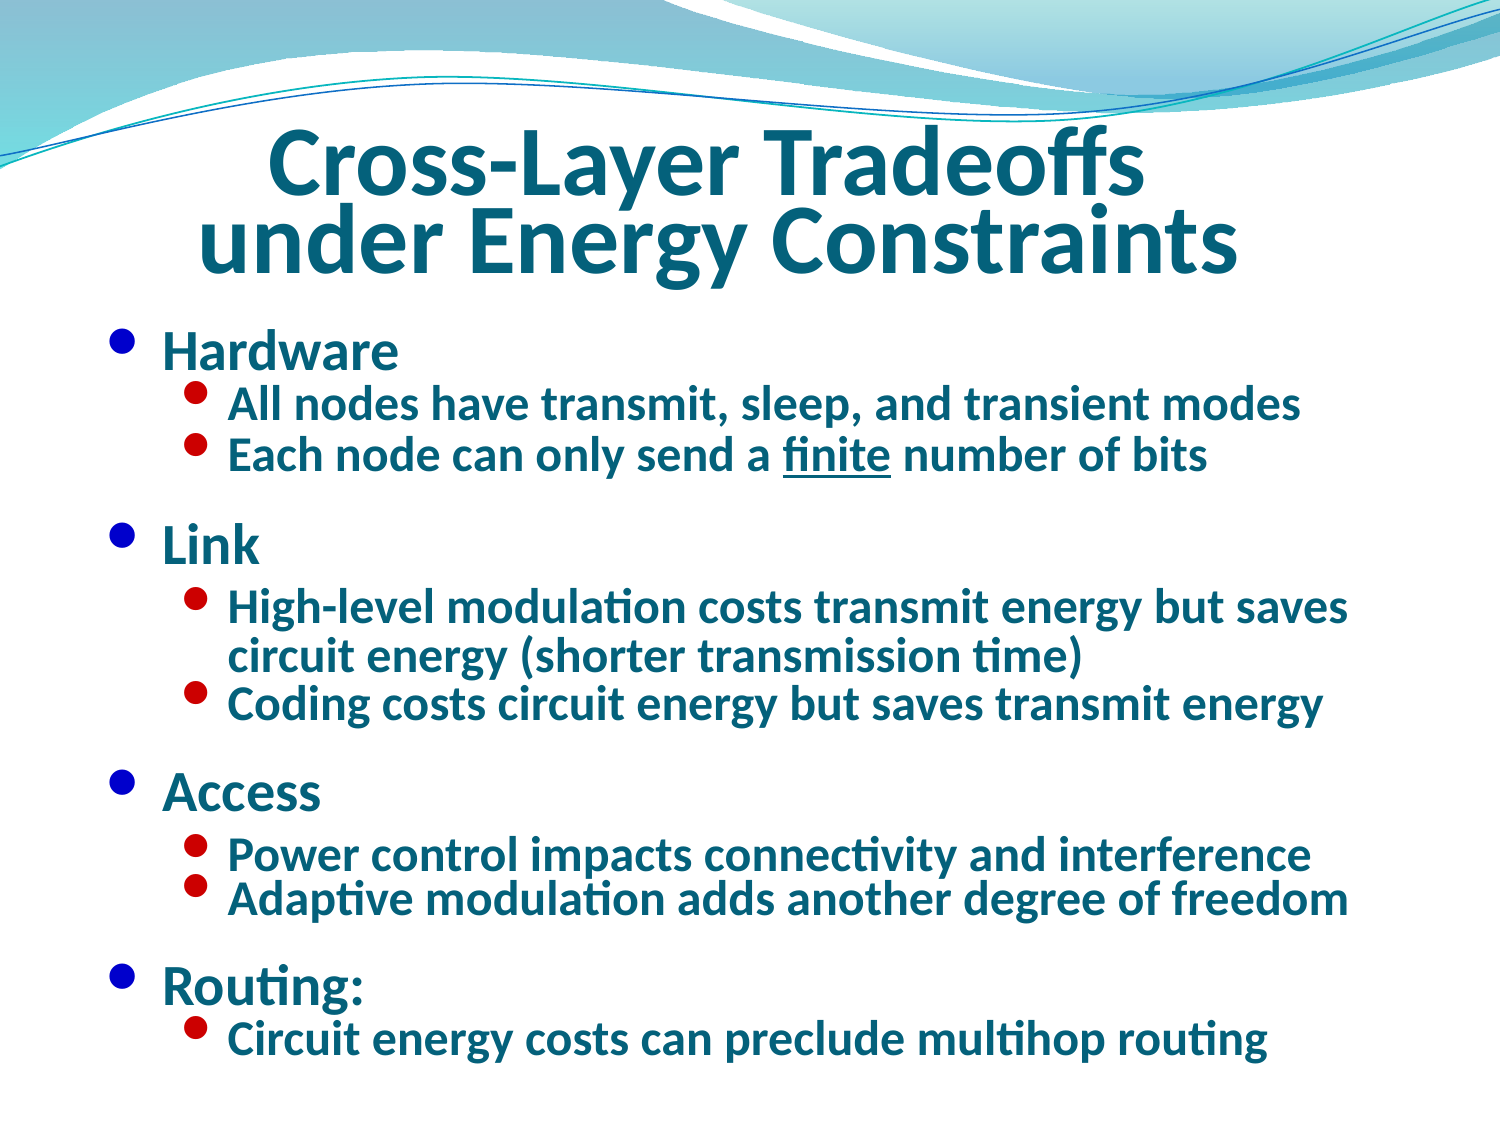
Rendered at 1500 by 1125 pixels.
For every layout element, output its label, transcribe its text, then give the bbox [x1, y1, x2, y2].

text_box Hardware All nodes have transmit, sleep, and transient modes Each node can only send a finite number of bits Link High-level modulation costs transmit energy but saves circuit energy (shorter transmission time) Coding costs circuit energy but saves transmit energy Access Power control impacts connectivity and interference Adaptive modulation adds another degree of freedom Routing: Circuit energy costs can preclude multihop routing [90, 290, 1424, 951]
text_box Cross-Layer Tradeoffs under Energy Constraints [75, 109, 1363, 297]
